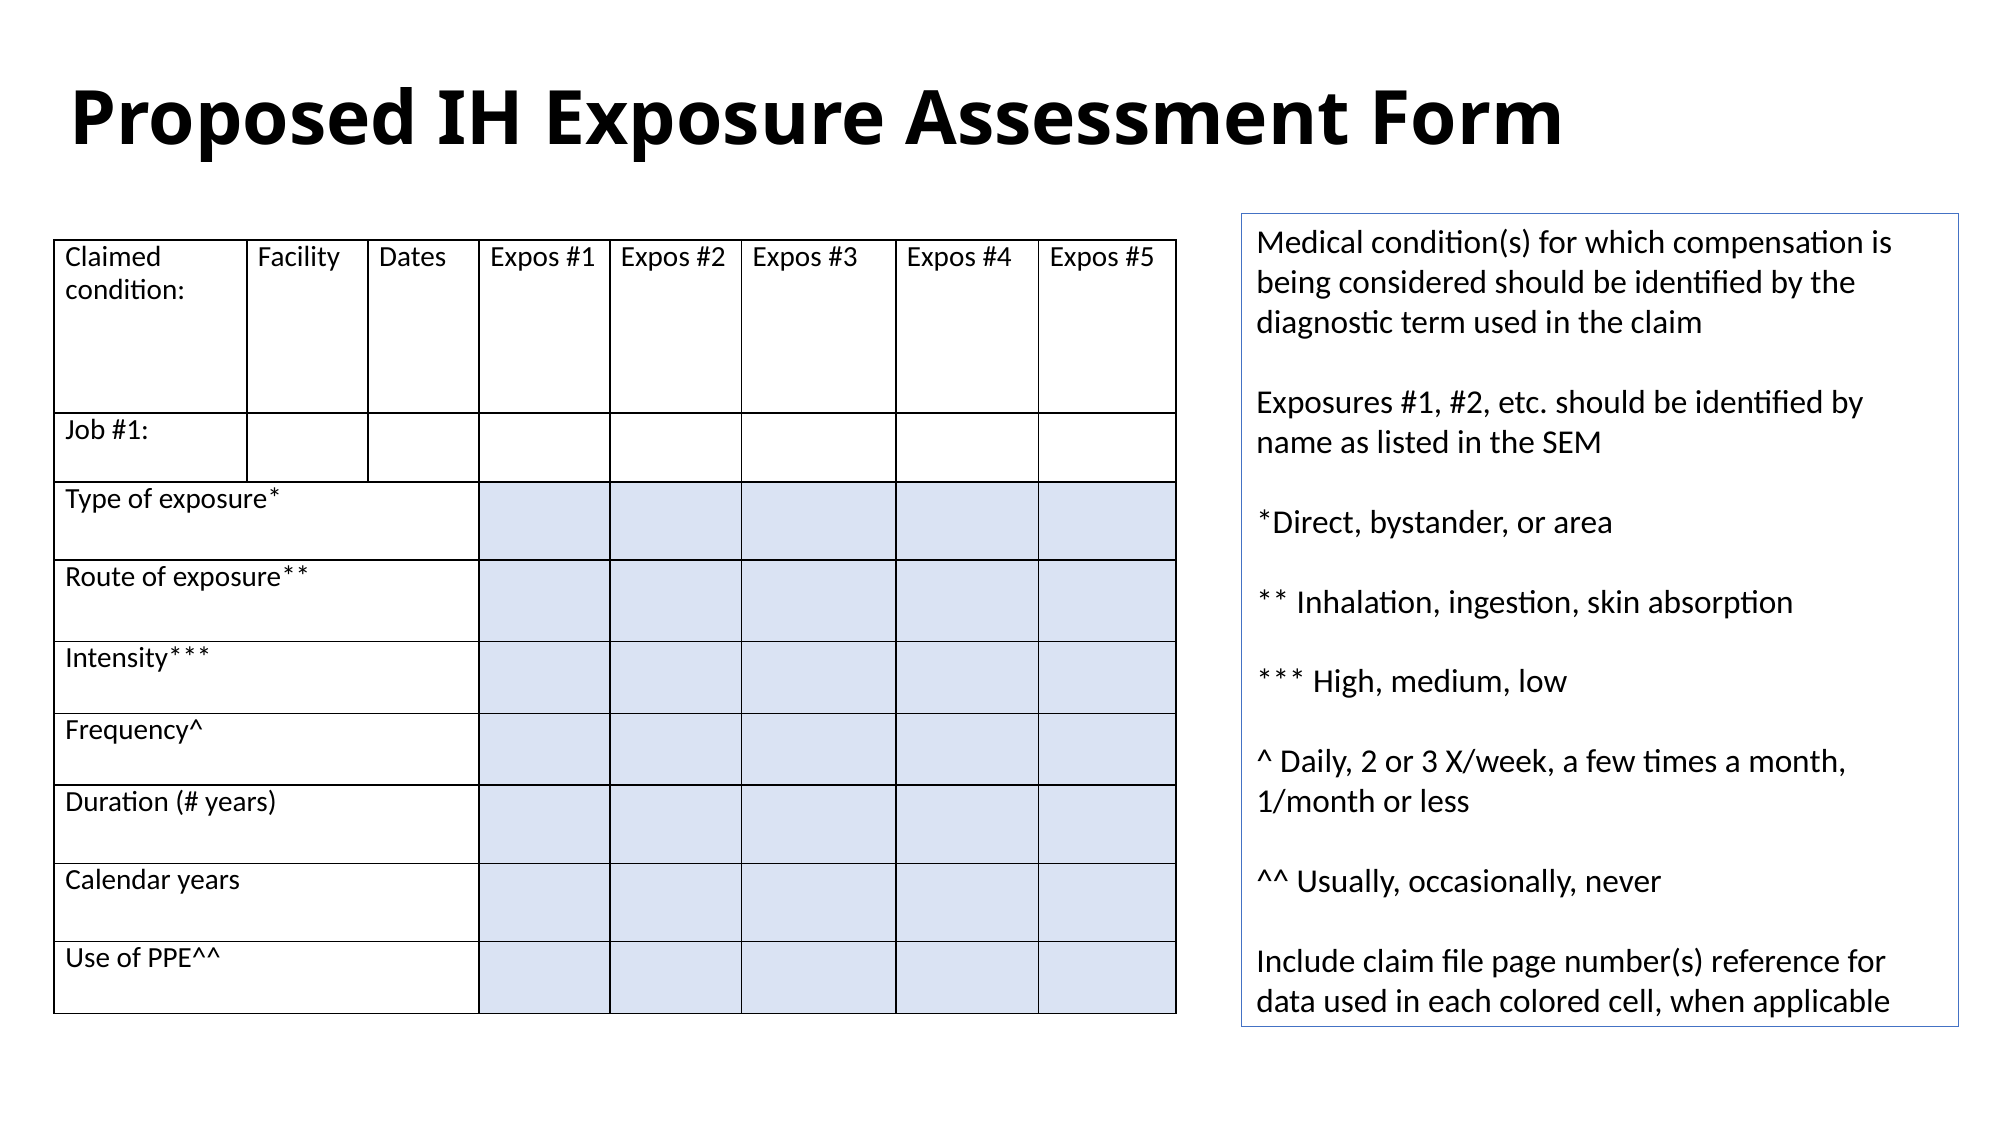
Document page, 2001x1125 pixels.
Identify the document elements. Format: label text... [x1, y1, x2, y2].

table_header Facility [248, 241, 367, 412]
table_cell [1039, 642, 1175, 713]
table_cell [742, 714, 895, 784]
table_header Expos #5 [1039, 241, 1175, 412]
table_cell [1039, 864, 1175, 941]
table_cell [742, 864, 895, 941]
table_cell [248, 414, 367, 481]
table_cell [742, 483, 895, 559]
table_cell [369, 414, 478, 481]
table_cell [480, 942, 609, 1013]
table_cell [1039, 414, 1175, 481]
table_cell [897, 561, 1038, 641]
table_cell [742, 642, 895, 713]
table_cell [611, 483, 741, 559]
table_cell [742, 786, 895, 863]
table_cell Type of exposure* [55, 483, 478, 559]
text_box Medical condition(s) for which compensation is being considered should be identified by the diagnostic term used in the claim Exposures #1, #2, etc. should be identified by name as listed in the SEM *Direct, bystander, or area ** Inhalation, ingestion, skin absorption *** High, medium, low ^ Daily, 2 or 3 X/week, a few times a month, 1/month or less ^^ Usually, occasionally, never Include claim file page number(s) reference for data used in each colored cell, when applicable [1241, 213, 1959, 1027]
table_cell [480, 414, 609, 481]
table_cell [611, 642, 741, 713]
table_cell Route of exposure** [55, 561, 478, 641]
table_cell [480, 561, 609, 641]
table_cell [1039, 714, 1175, 784]
table_cell [480, 483, 609, 559]
table_cell [611, 942, 741, 1013]
table_cell [742, 942, 895, 1013]
table_cell [611, 786, 741, 863]
table_cell [480, 864, 609, 941]
table_cell Calendar years [55, 864, 478, 941]
table_cell [897, 642, 1038, 713]
table_cell Duration (# years) [55, 786, 478, 863]
table_header Dates [369, 241, 478, 412]
table_cell Use of PPE^^ [55, 942, 478, 1013]
table_header Expos #4 [897, 241, 1038, 412]
table_cell [897, 483, 1038, 559]
table_cell [480, 714, 609, 784]
table_cell [742, 561, 895, 641]
table_cell [897, 414, 1038, 481]
table_cell [1039, 786, 1175, 863]
table_cell [897, 864, 1038, 941]
table_header Expos #1 [480, 241, 609, 412]
table_header Claimed condition: [55, 241, 246, 412]
table_cell [1039, 561, 1175, 641]
table_header Expos #2 [611, 241, 741, 412]
table_cell [897, 786, 1038, 863]
table_cell Job #1: [55, 414, 246, 481]
table_cell [1039, 483, 1175, 559]
table_cell [611, 864, 741, 941]
table_cell [897, 942, 1038, 1013]
table_cell [742, 414, 895, 481]
table_cell [897, 714, 1038, 784]
table_cell [1039, 942, 1175, 1013]
table_cell Intensity*** [55, 642, 478, 713]
table_header Expos #3 [742, 241, 895, 412]
table_cell [611, 714, 741, 784]
title Proposed IH Exposure Assessment Form [54, 22, 1780, 218]
table_cell Frequency^ [55, 714, 478, 784]
table_cell [480, 642, 609, 713]
table_cell [480, 786, 609, 863]
table_cell [611, 561, 741, 641]
table_cell [611, 414, 741, 481]
